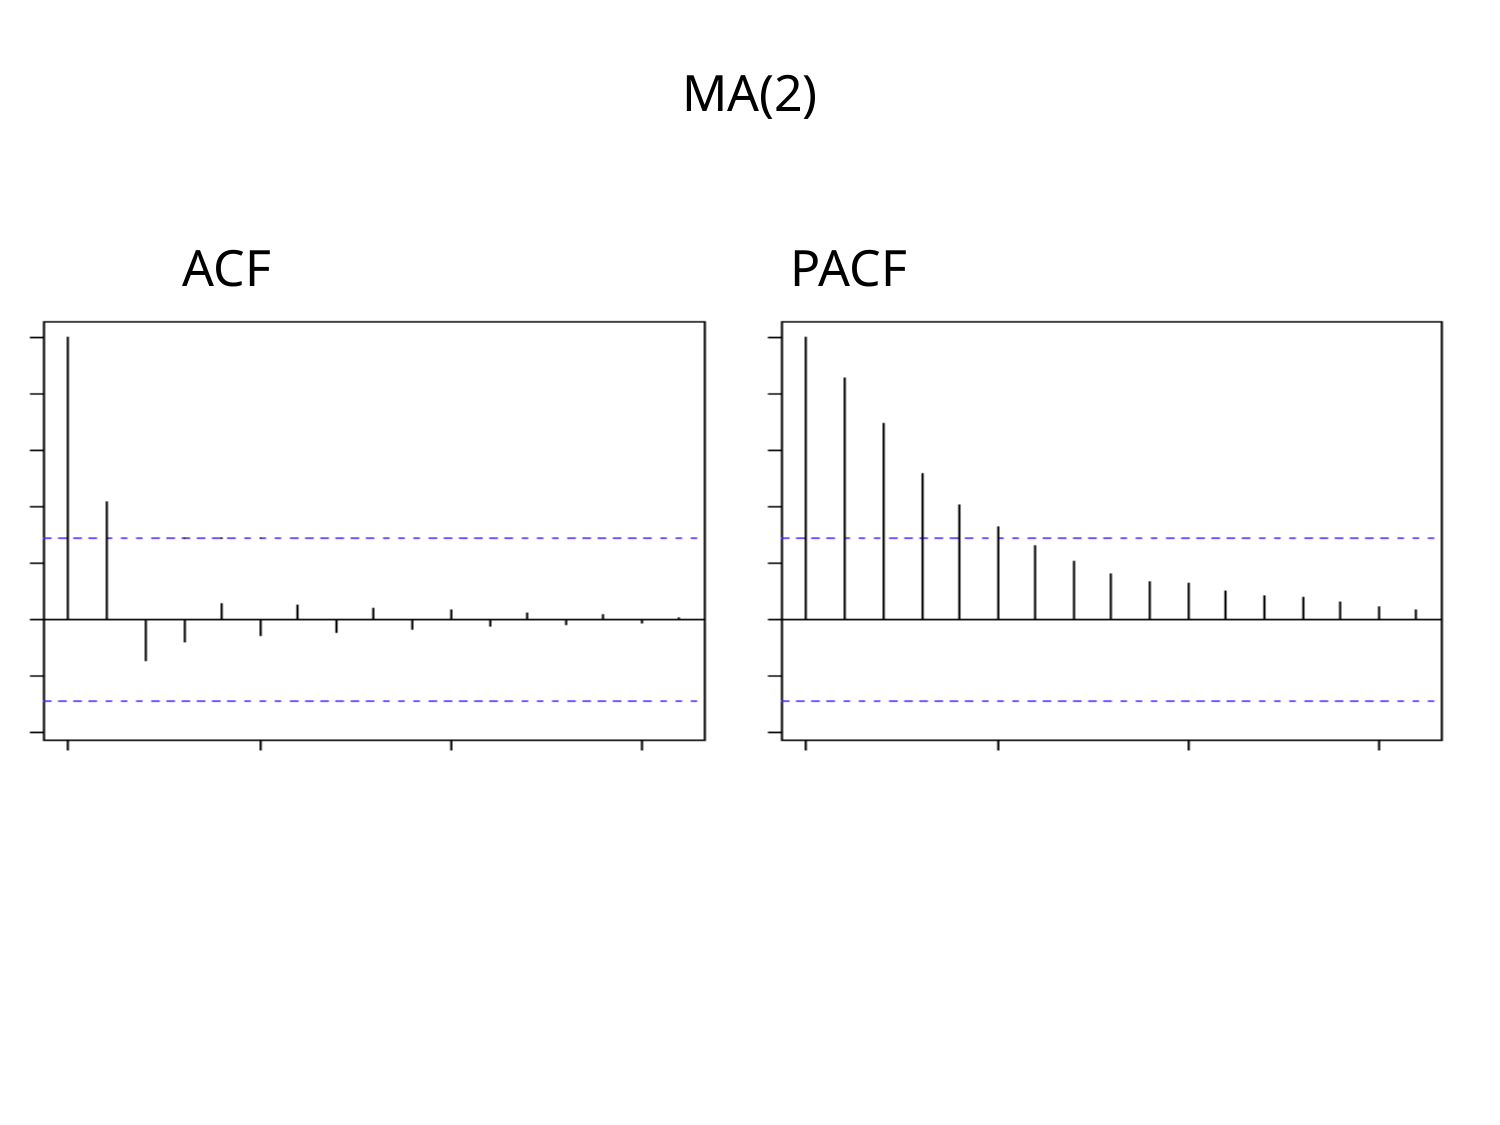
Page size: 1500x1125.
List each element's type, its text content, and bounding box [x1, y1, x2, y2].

list ACF PACF [24, 212, 1475, 1088]
picture [762, 312, 1451, 757]
picture [24, 312, 713, 757]
title MA(2) [75, 45, 1425, 138]
